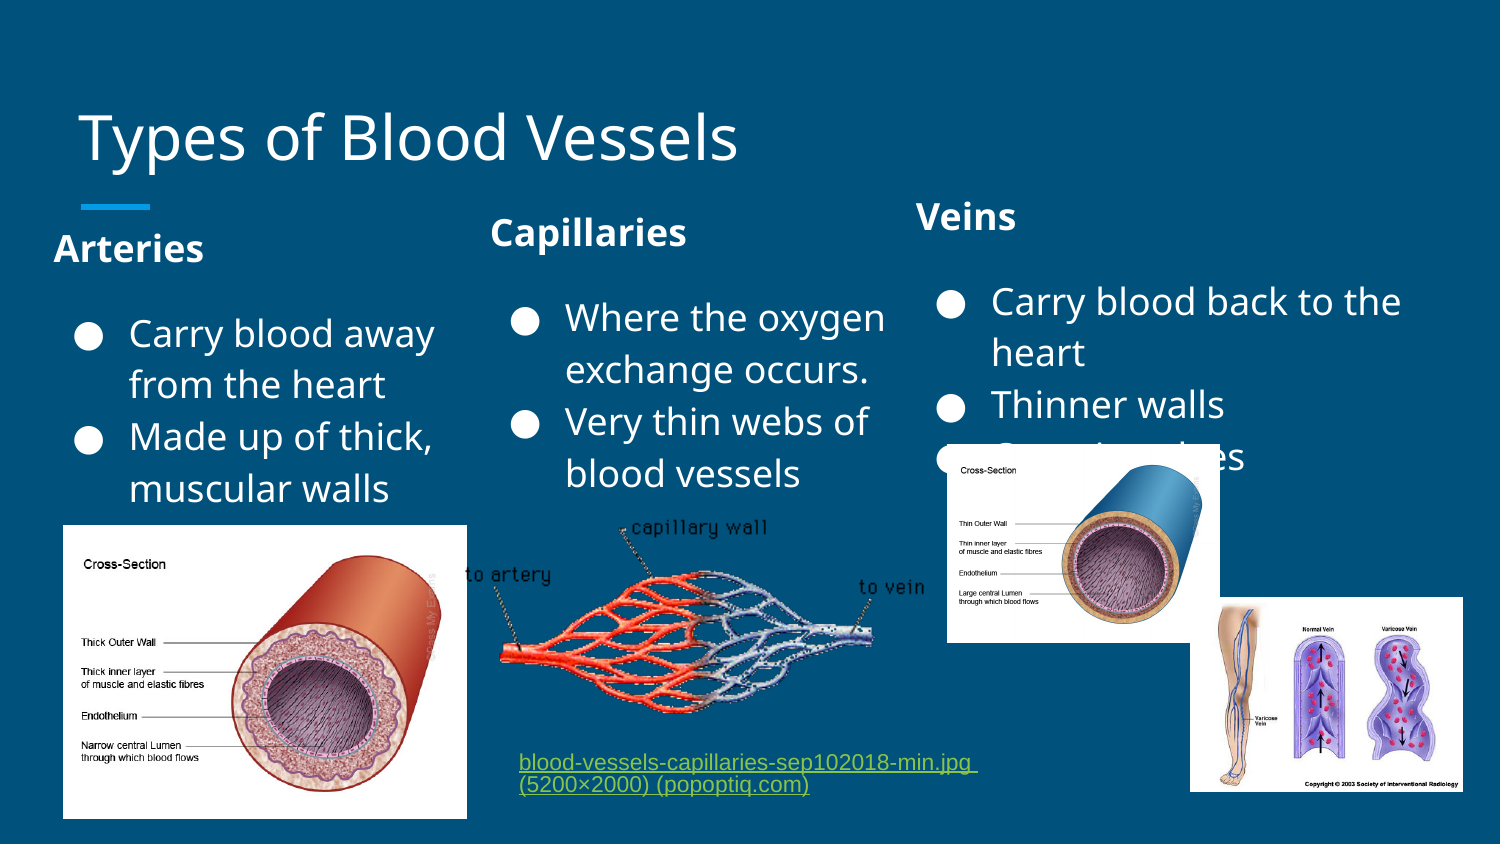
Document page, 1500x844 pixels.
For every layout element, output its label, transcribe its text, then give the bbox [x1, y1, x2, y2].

picture [619, 528, 626, 535]
picture [630, 546, 637, 554]
list Veins Carry blood back to the heart Thinner walls Contain valves [900, 170, 1490, 502]
list Arteries Carry blood away from the heart Made up of thick, muscular walls [38, 202, 467, 540]
picture [624, 536, 630, 545]
text_box blood-vessels-capillaries-sep102018-min.jpg (5200×2000) (popoptiq.com) [503, 733, 996, 789]
picture [500, 571, 873, 713]
picture [947, 444, 1462, 791]
list Capillaries Where the oxygen exchange occurs. Very thin webs of blood vessels [475, 187, 930, 511]
picture [64, 526, 468, 818]
title Types of Blood Vessels [63, 75, 1437, 188]
